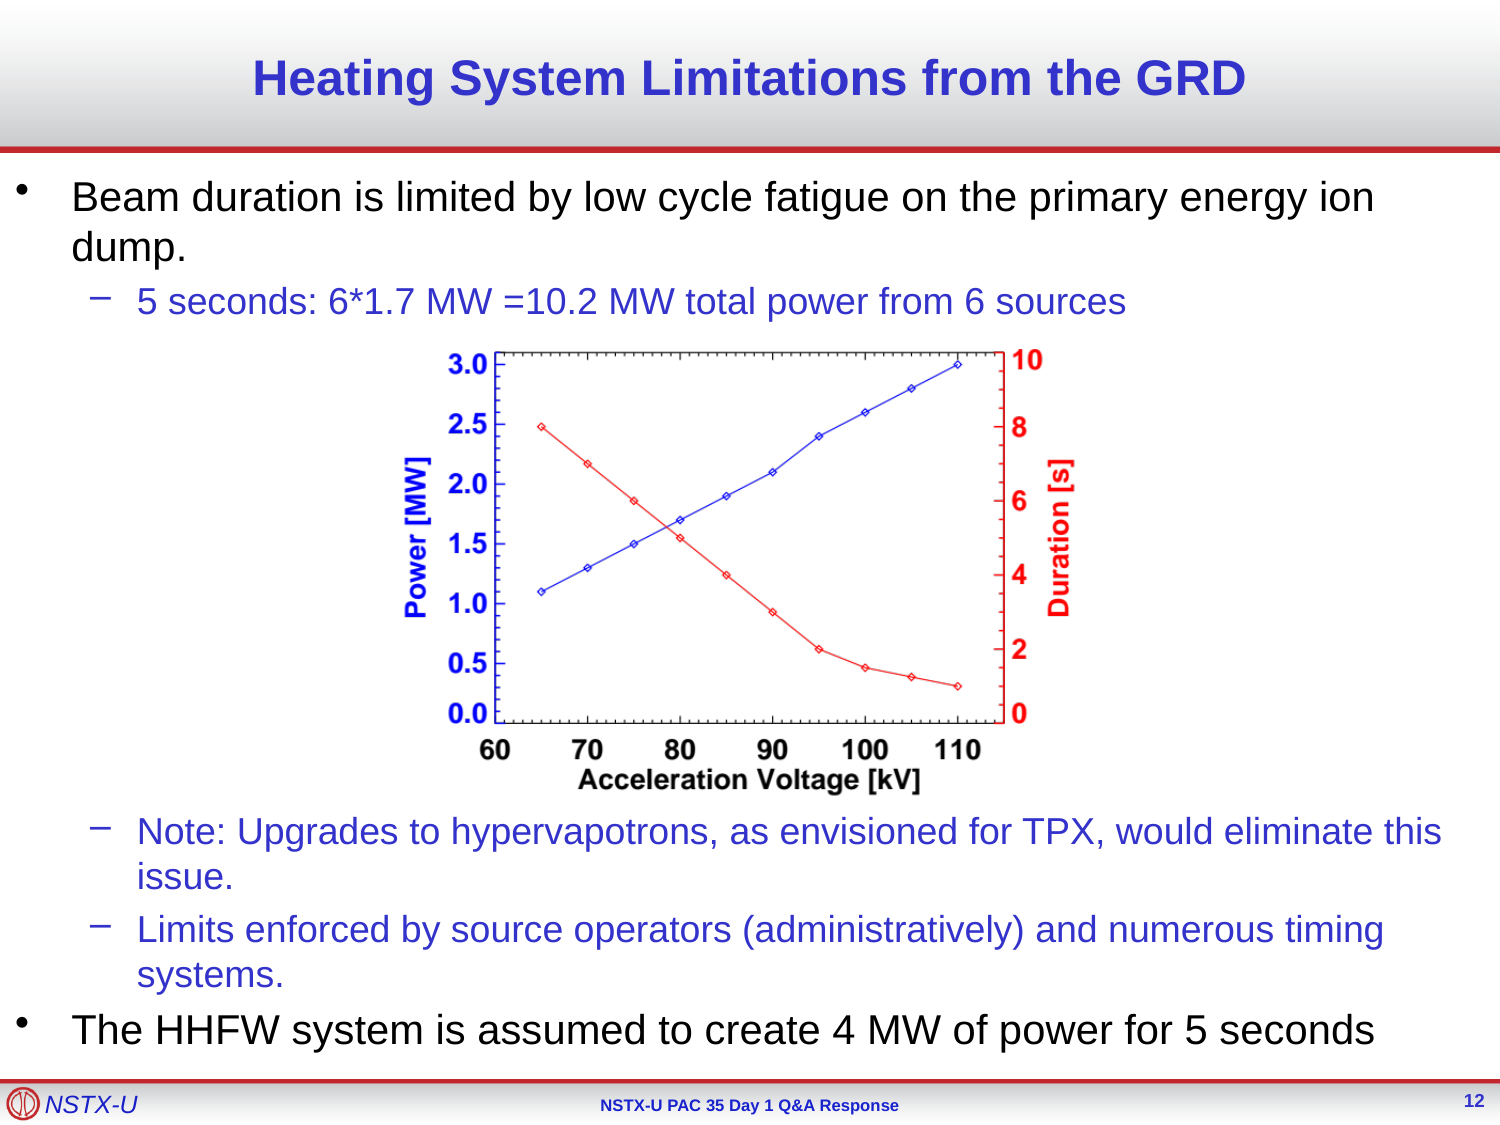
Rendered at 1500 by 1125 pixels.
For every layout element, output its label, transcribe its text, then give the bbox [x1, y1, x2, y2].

title Heating System Limitations from the GRD [0, 0, 1500, 150]
picture [374, 324, 1102, 825]
picture [0, 1079, 1500, 1125]
slide_number 12 [1374, 1087, 1500, 1113]
list Beam duration is limited by low cycle fatigue on the primary energy ion dump. 5 seconds: 6*1.7 MW =10.2 MW total power from 6 sources Note: Upgrades to hypervapotrons, as envisioned for TPX, would eliminate this issue. Limits enforced by source operators (administratively) and numerous timing systems. The HHFW system is assumed to create 4 MW of power for 5 seconds [0, 162, 1500, 363]
